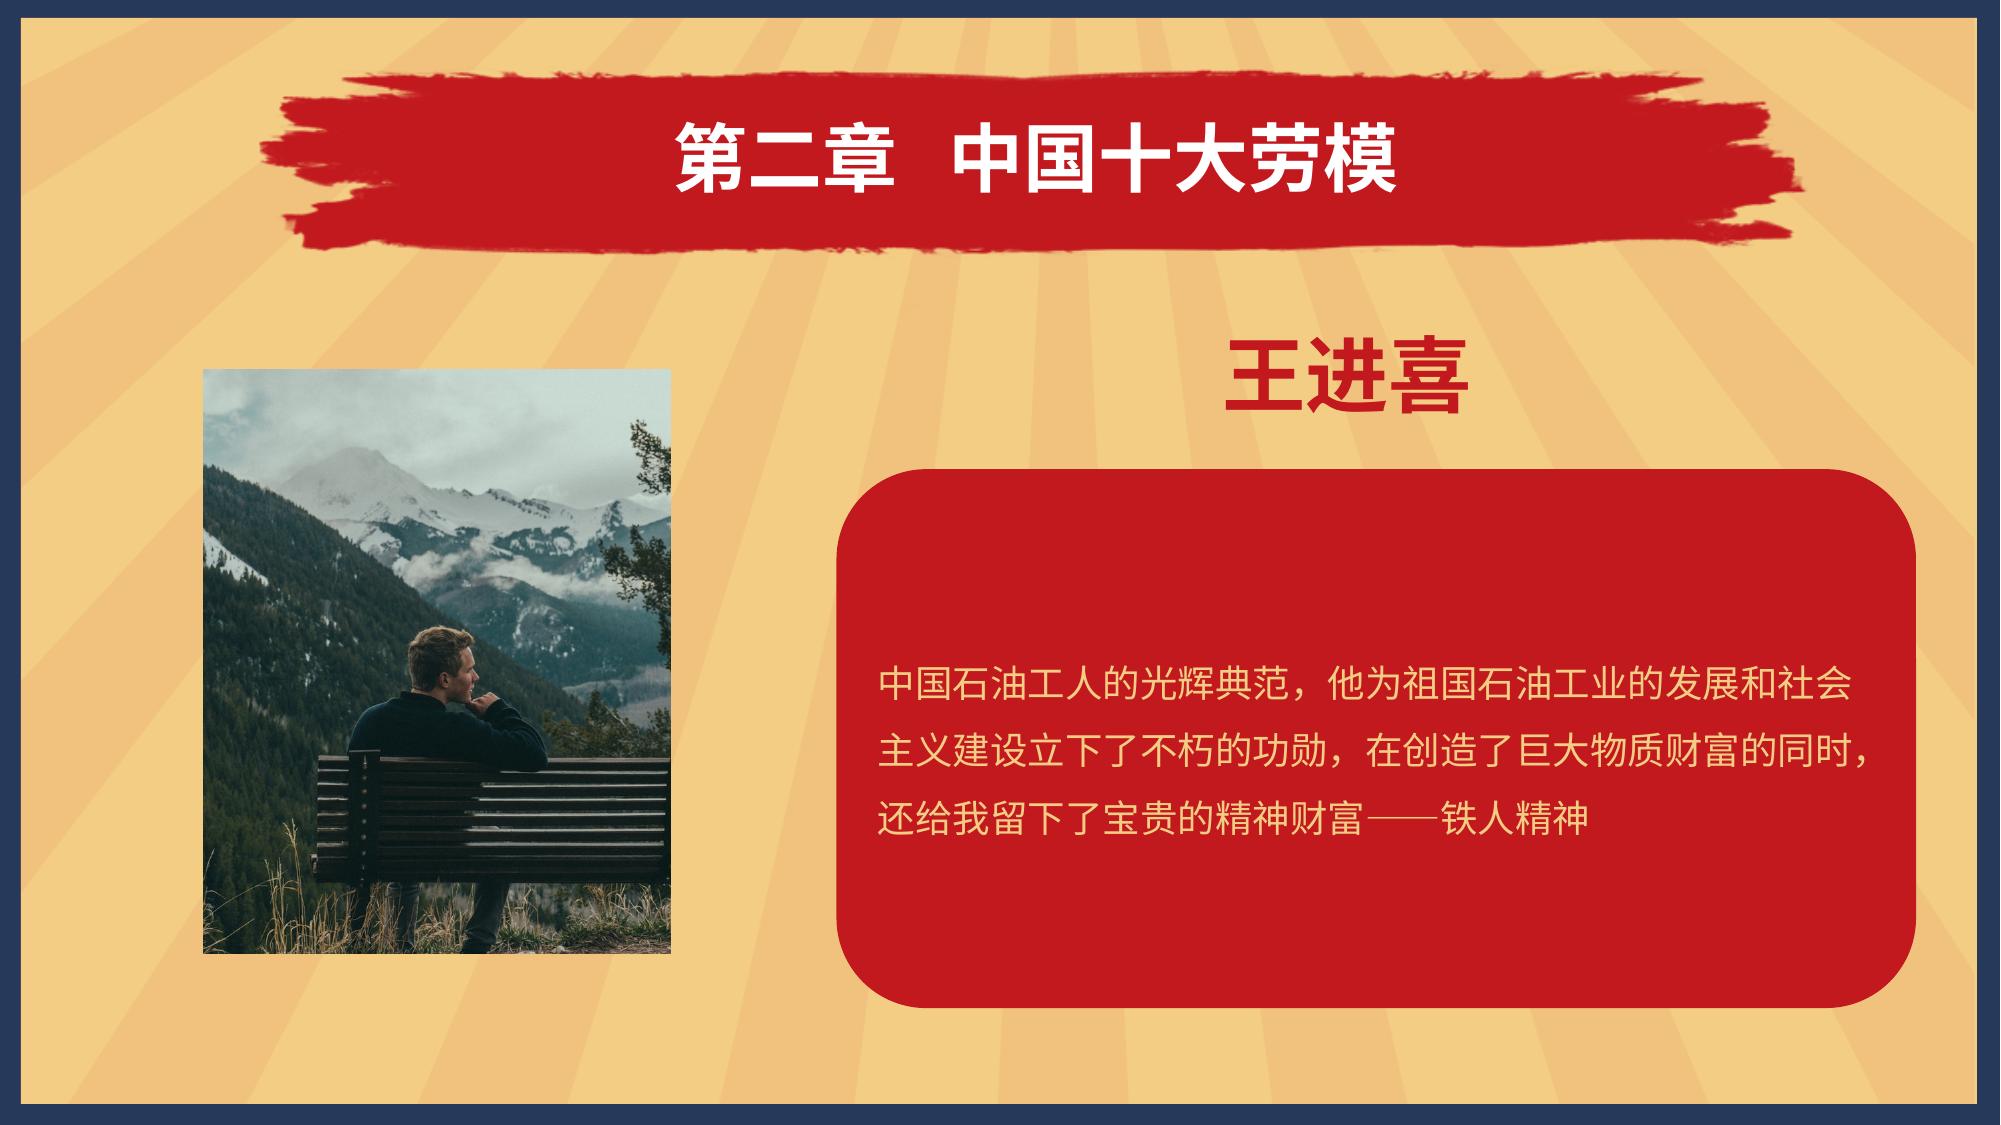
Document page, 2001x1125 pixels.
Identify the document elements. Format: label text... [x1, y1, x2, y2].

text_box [258, 0, 1814, 312]
text_box 中国石油工人的光辉典范，他为祖国石油工业的发展和社会主义建设立下了不朽的功勋，在创造了巨大物质财富的同时，还给我留下了宝贵的精神财富——铁人精神 [835, 468, 1918, 1010]
text_box 王进喜 [919, 312, 1775, 400]
picture [203, 369, 671, 954]
